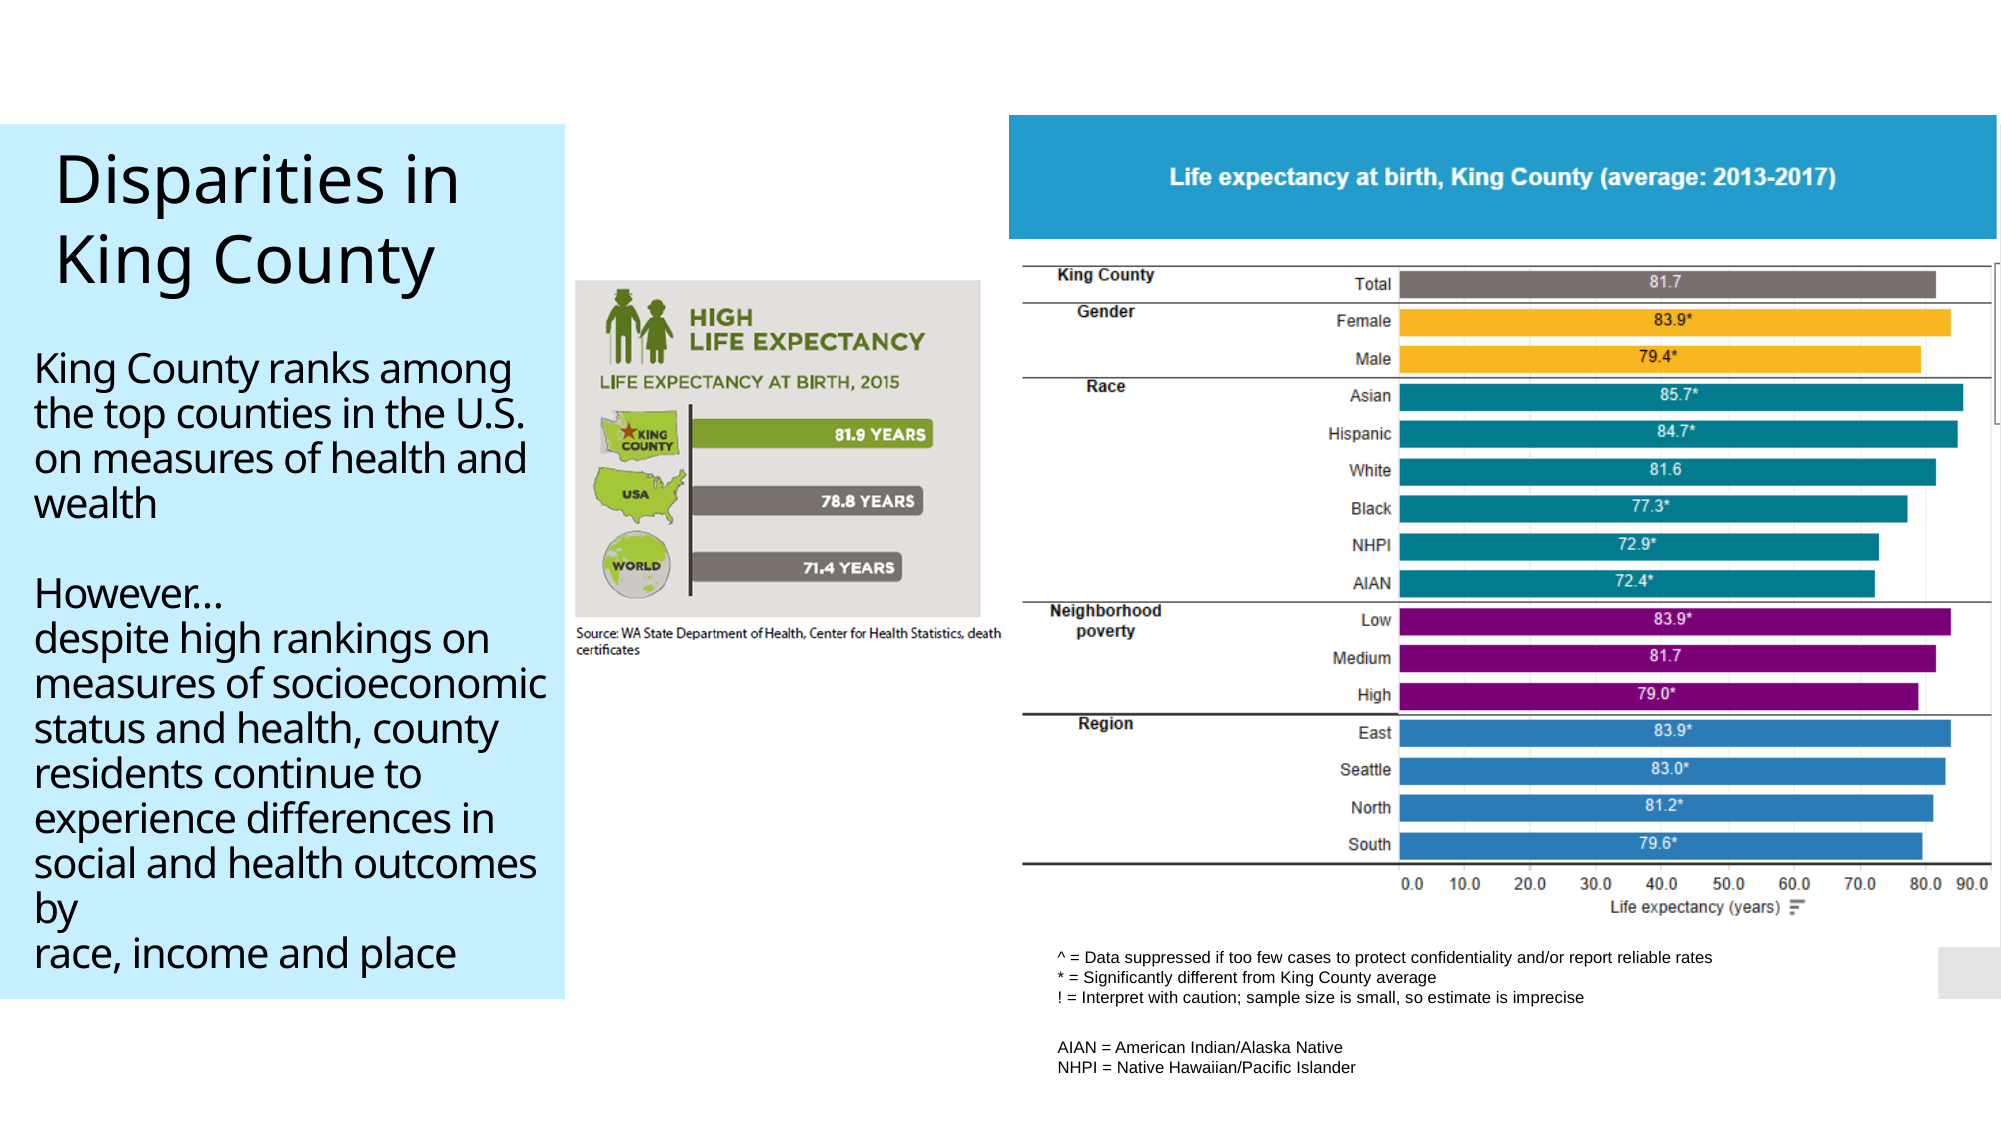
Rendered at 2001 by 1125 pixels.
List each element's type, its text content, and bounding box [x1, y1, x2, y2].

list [567, 270, 1008, 664]
text_box AIAN = American Indian/Alaska Native NHPI = Native Hawaiian/Pacific Islander [1043, 1029, 1532, 1085]
title King County ranks among the top counties in the U.S. on measures of health and wealth However… despite high rankings on measures of socioeconomic status and health, county residents continue to experience differences in social and health outcomes by race, income and place [18, 436, 568, 940]
picture [1008, 115, 2000, 947]
text_box Disparities in King County [39, 129, 509, 305]
text_box ^ = Data suppressed if too few cases to protect confidentiality and/or report reliable rates * = Significantly different from King County average ! = Interpret with caution; sample size is small, so estimate is imprecise [1043, 947, 1748, 1014]
